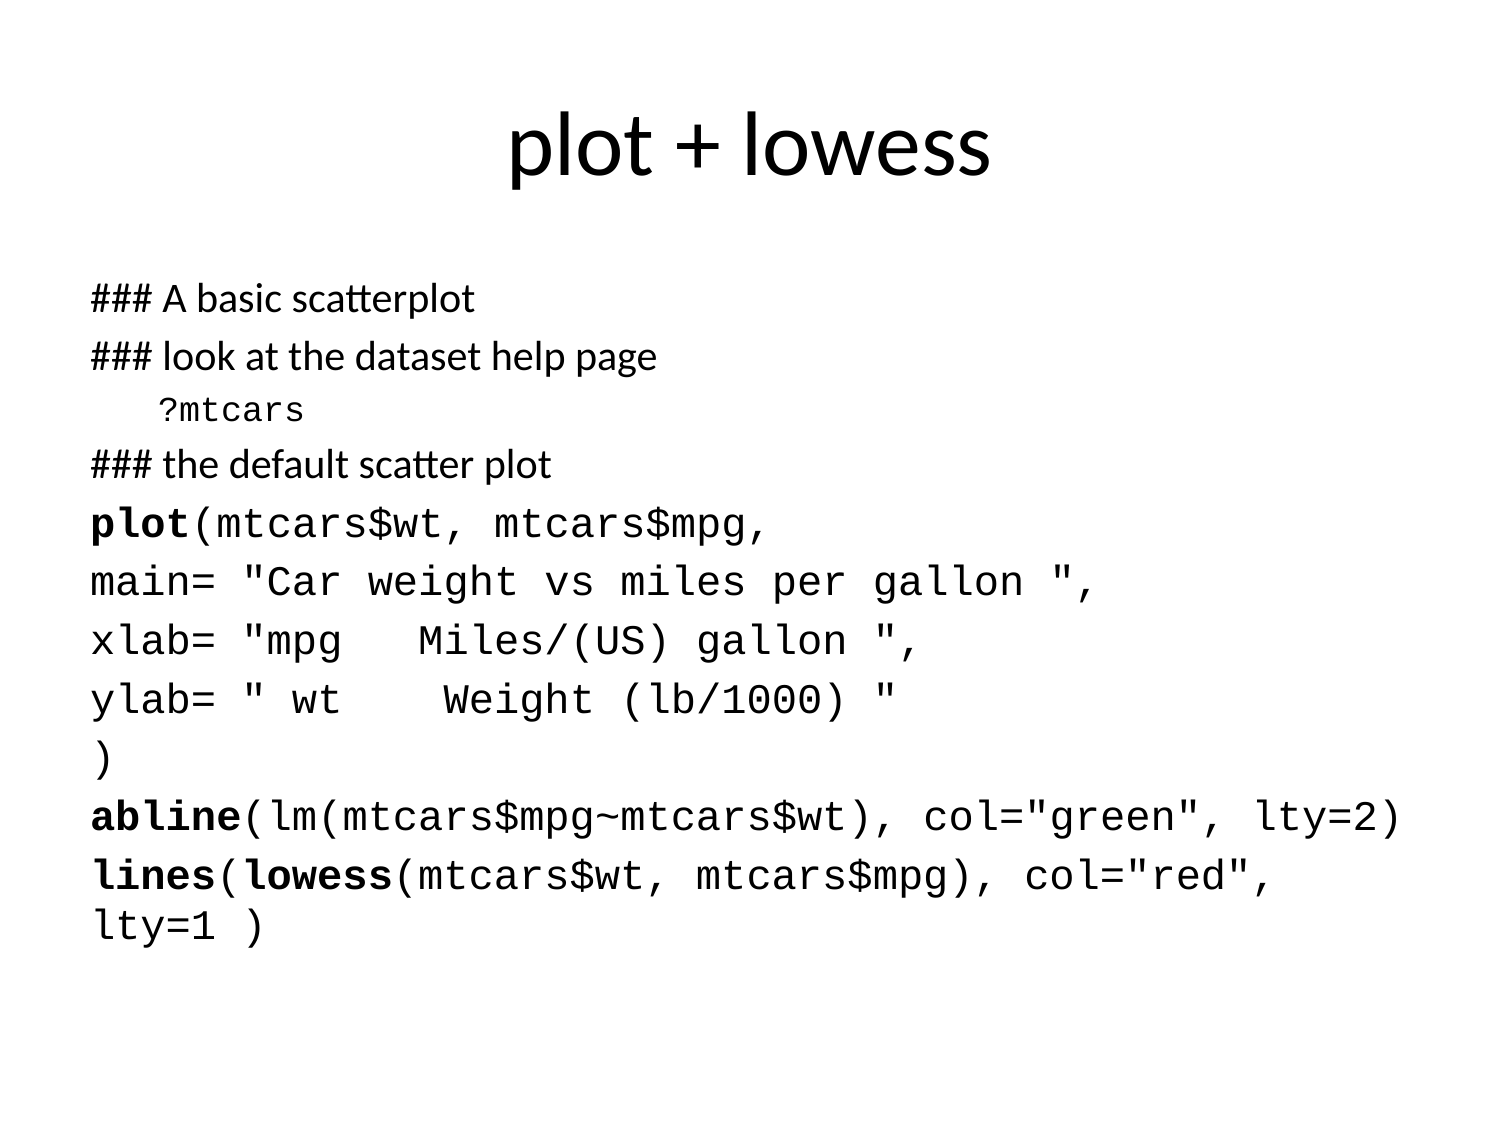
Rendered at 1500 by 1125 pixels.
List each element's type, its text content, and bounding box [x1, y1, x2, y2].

title plot + lowess [75, 45, 1425, 233]
list ### A basic scatterplot ### look at the dataset help page ?mtcars ### the default scatter plot plot(mtcars$wt, mtcars$mpg, main= "Car weight vs miles per gallon ", xlab= "mpg Miles/(US) gallon ", ylab= " wt Weight (lb/1000) " ) abline(lm(mtcars$mpg~mtcars$wt), col="green", lty=2) lines(lowess(mtcars$wt, mtcars$mpg), col="red", lty=1 ) [75, 262, 1425, 1005]
